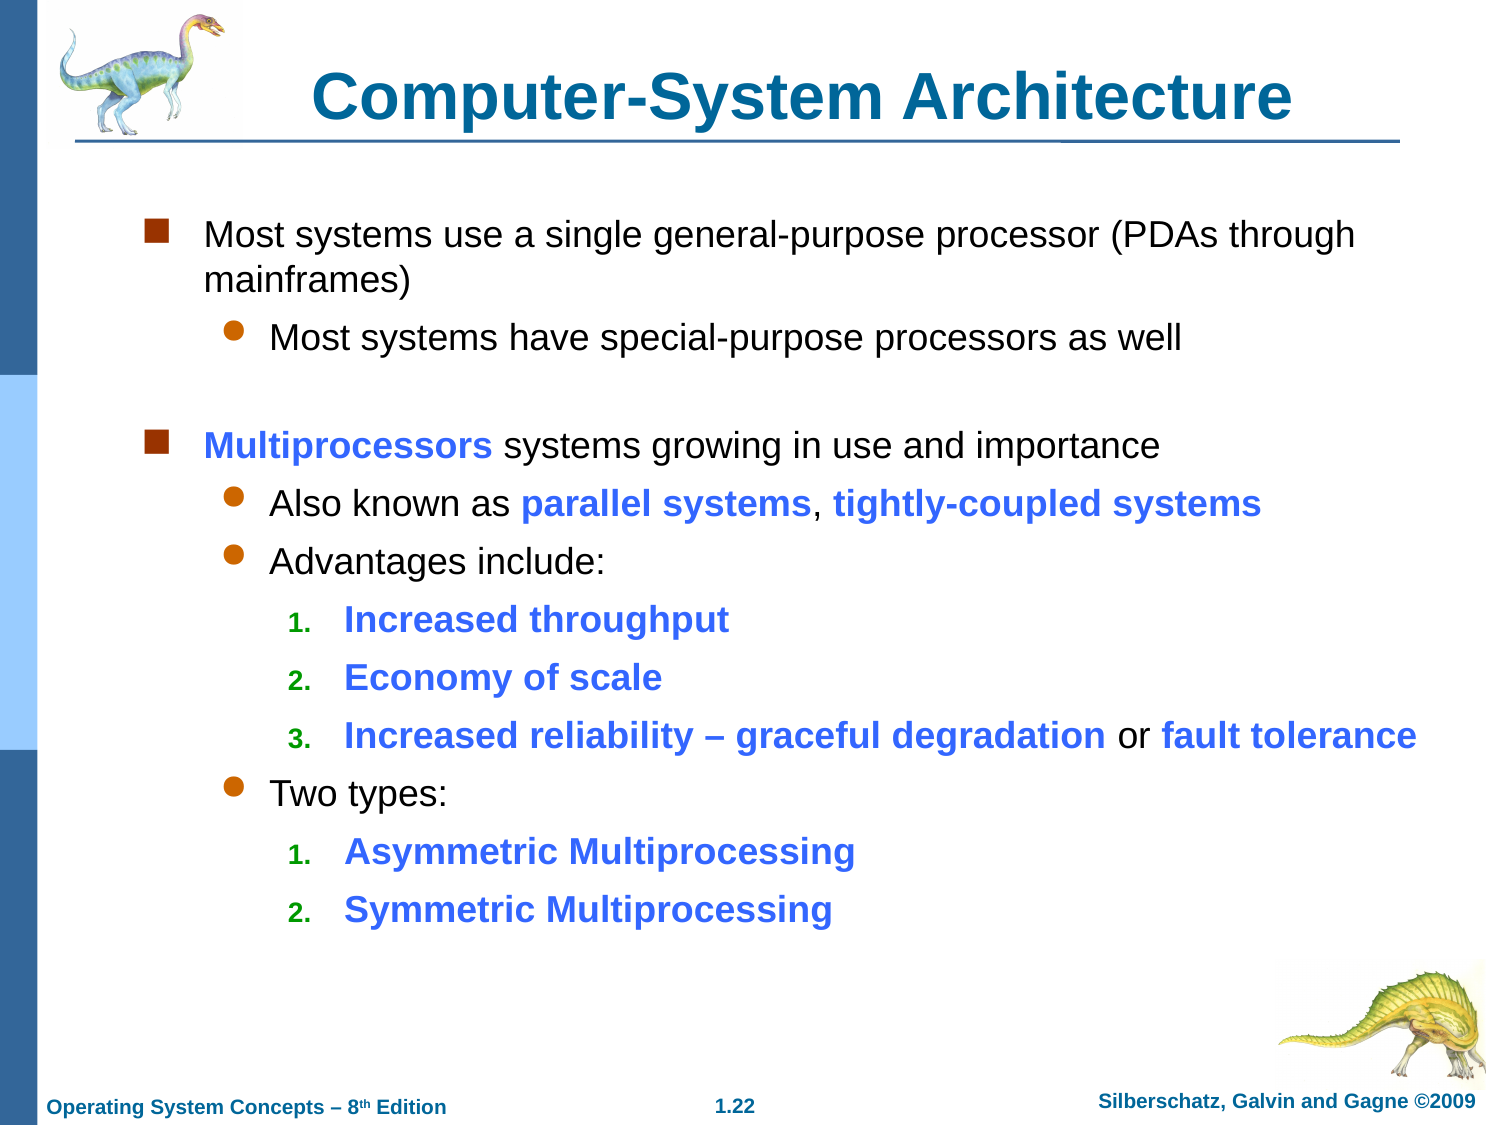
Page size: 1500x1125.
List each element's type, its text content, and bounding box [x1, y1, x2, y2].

picture [1275, 959, 1486, 1090]
picture [46, 0, 243, 149]
list Most systems use a single general-purpose processor (PDAs through mainframes) Most systems have special-purpose processors as well Multiprocessors systems growing in use and importance Also known as parallel systems, tightly-coupled systems Advantages include: Increased throughput Economy of scale Increased reliability – graceful degradation or fault tolerance Two types: Asymmetric Multiprocessing Symmetric Multiprocessing [132, 202, 1483, 946]
title Computer-System Architecture [180, 45, 1426, 141]
